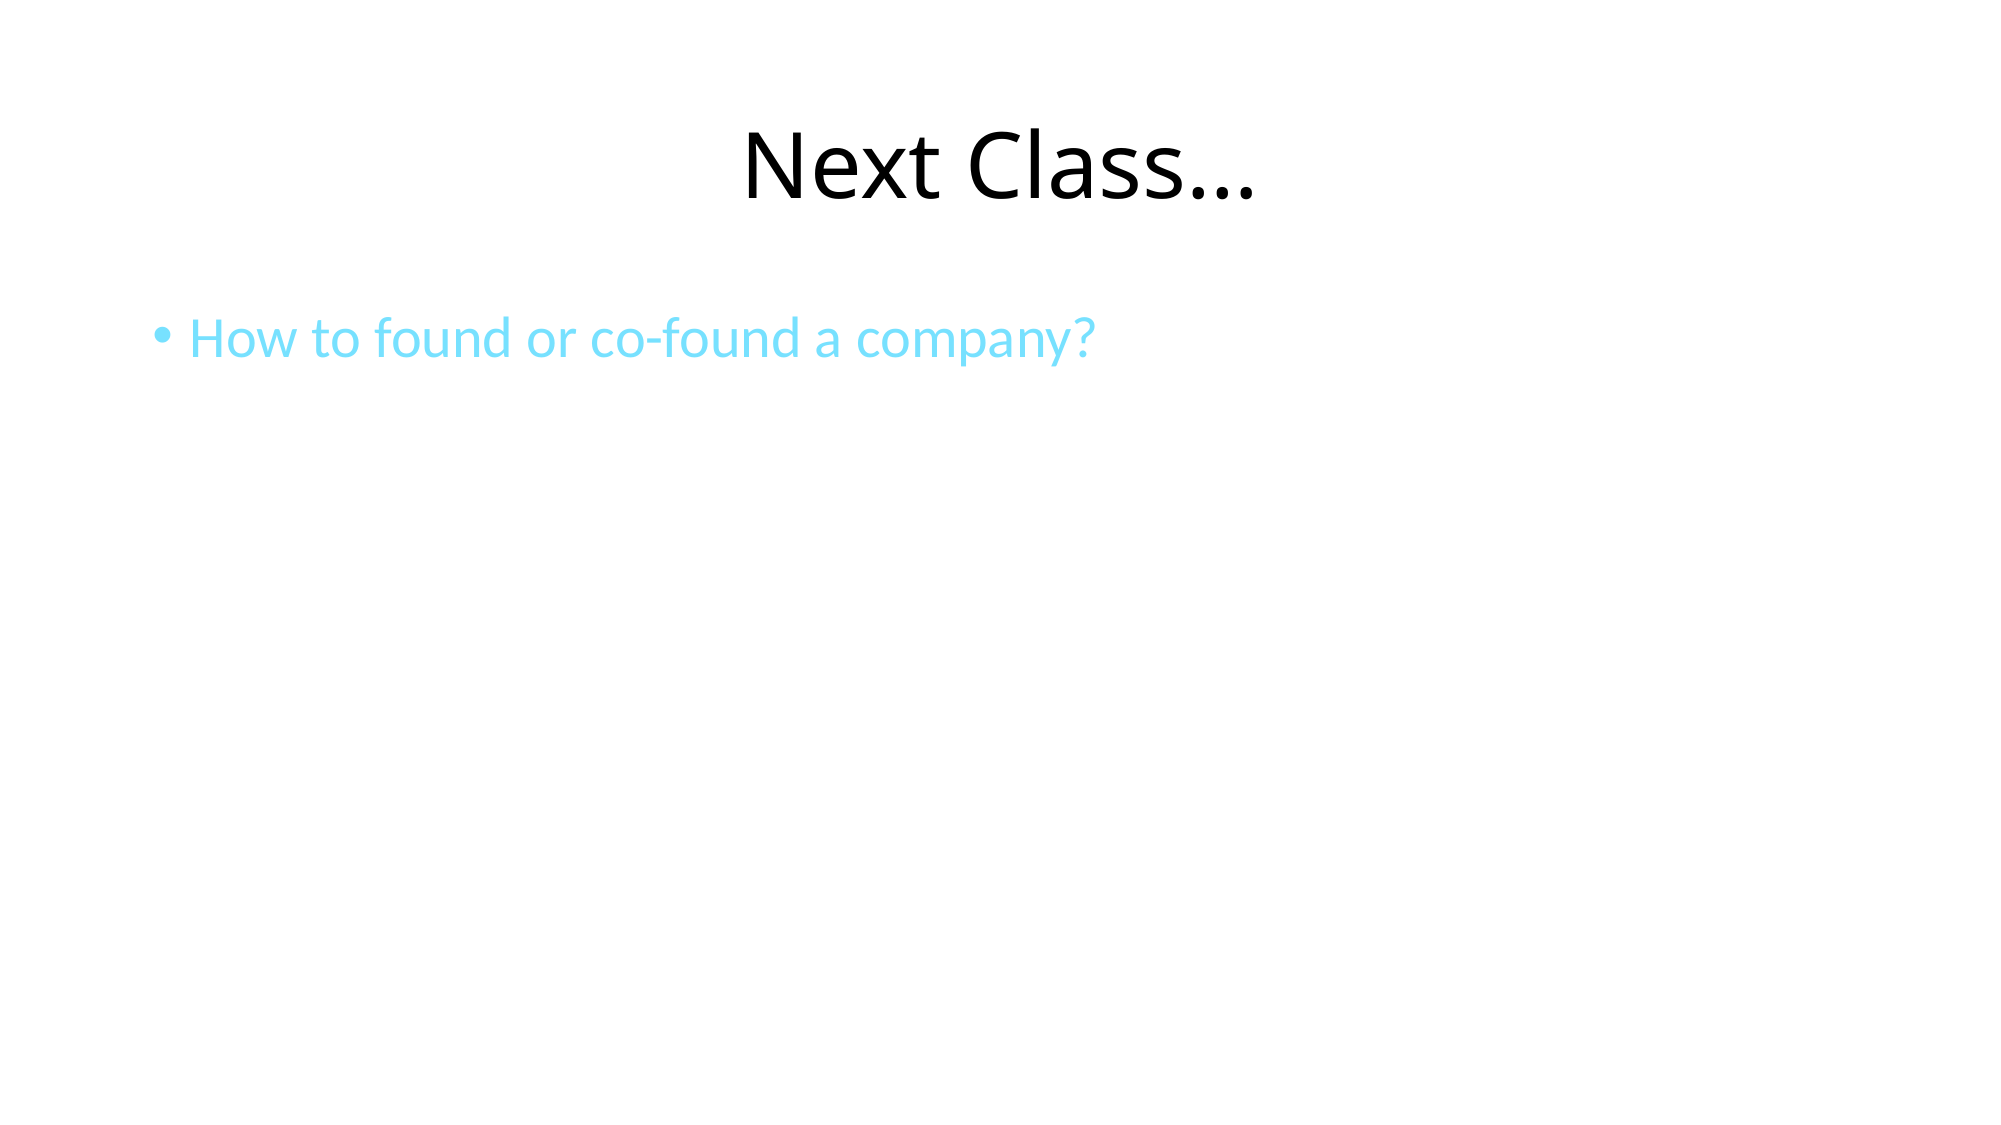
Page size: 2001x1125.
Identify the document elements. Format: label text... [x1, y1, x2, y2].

title Next Class… [137, 59, 1863, 278]
list How to found or co-found a company? [137, 299, 1863, 1041]
